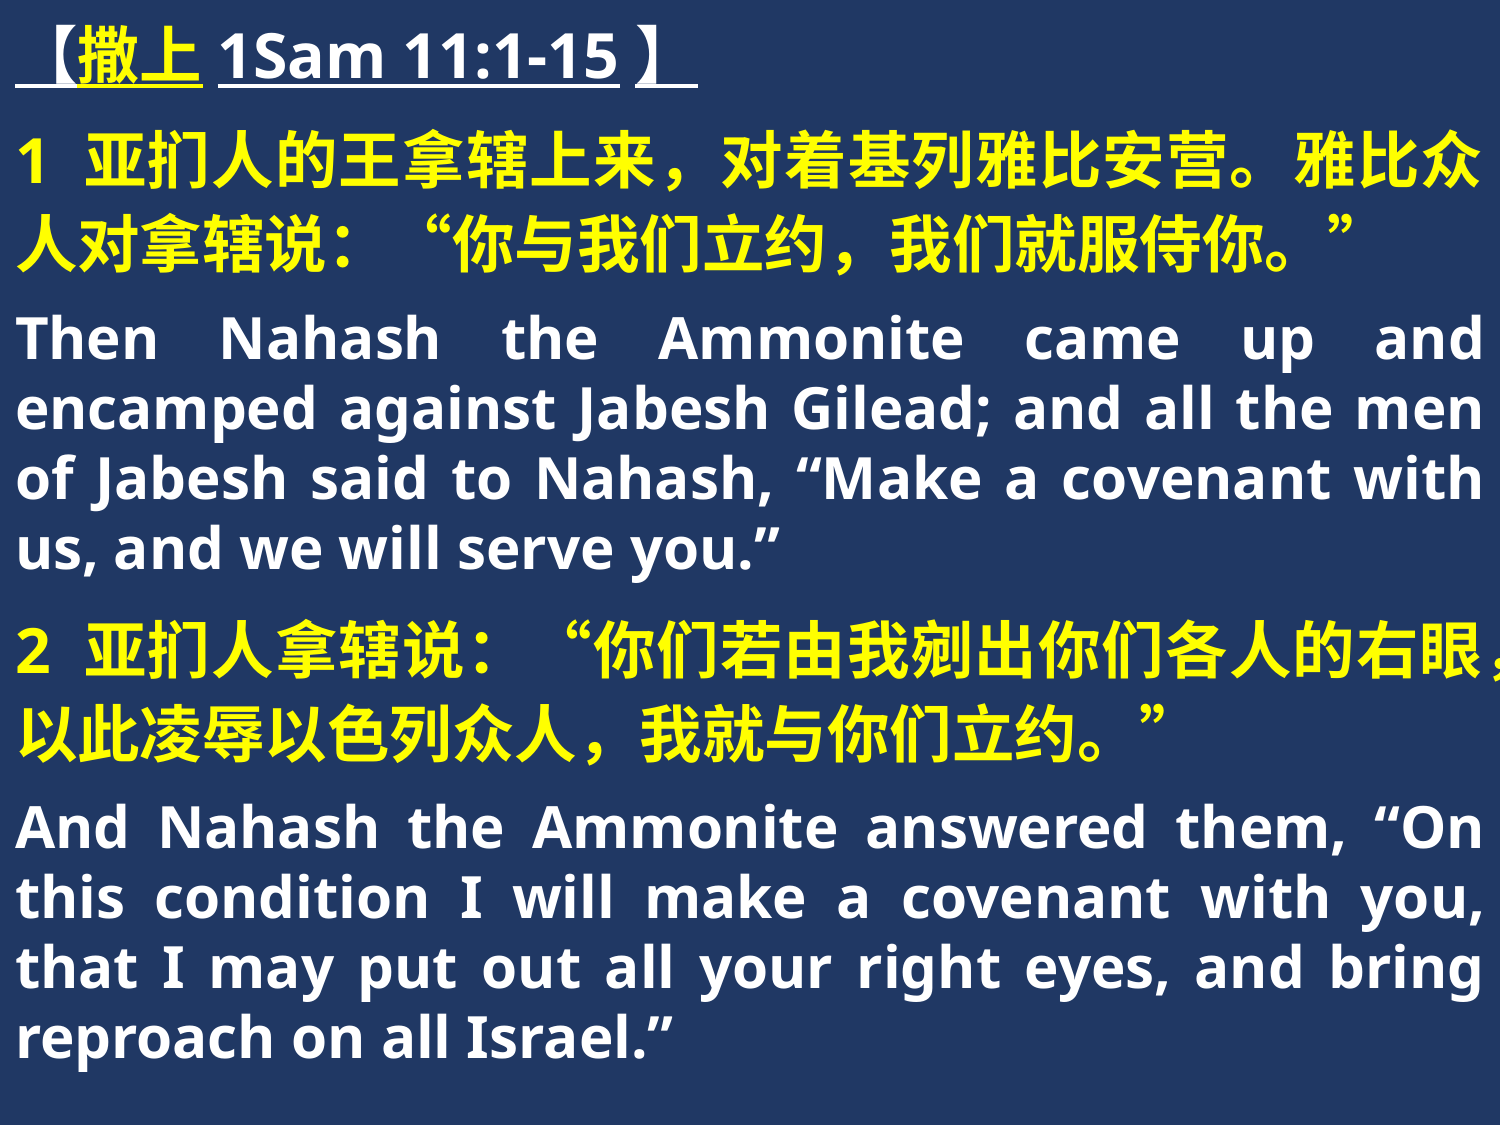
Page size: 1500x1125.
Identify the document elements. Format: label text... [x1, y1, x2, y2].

list 【撒上1Sam 11:1-15】 1 亚扪人的王拿辖上来，对着基列雅比安营。雅比众人对拿辖说：“你与我们立约，我们就服侍你。” Then Nahash the Ammonite came up and encamped against Jabesh Gilead; and all the men of Jabesh said to Nahash, “Make a covenant with us, and we will serve you.” 2 亚扪人拿辖说：“你们若由我剜出你们各人的右眼，以此凌辱以色列众人，我就与你们立约。” And Nahash the Ammonite answered them, “On this condition I will make a covenant with you, that I may put out all your right eyes, and bring reproach on all Israel.” [0, 0, 1500, 1125]
